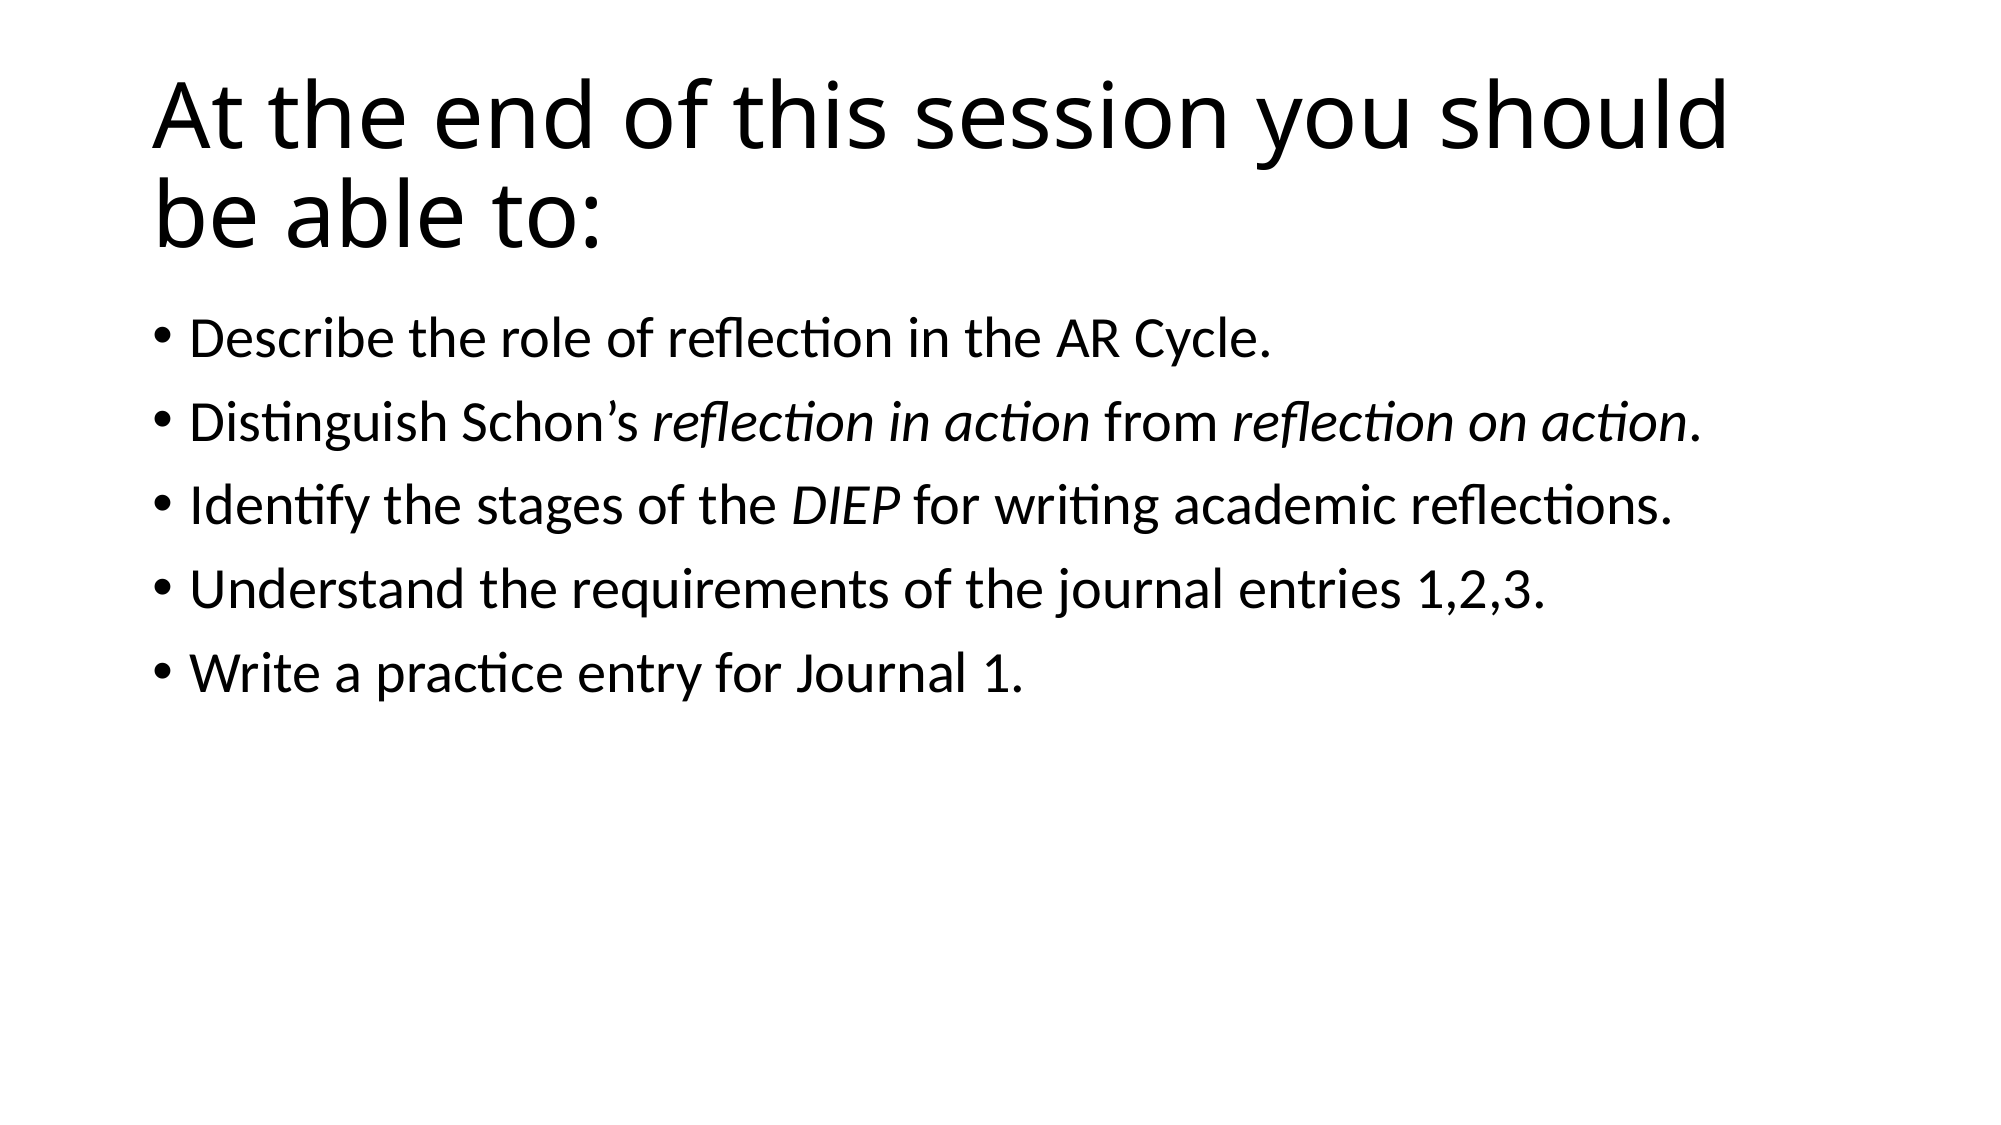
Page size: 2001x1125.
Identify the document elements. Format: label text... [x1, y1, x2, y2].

title At the end of this session you should be able to: [137, 59, 1863, 278]
list Describe the role of reflection in the AR Cycle. Distinguish Schon’s reflection in action from reflection on action. Identify the stages of the DIEP for writing academic reflections. Understand the requirements of the journal entries 1,2,3. Write a practice entry for Journal 1. [137, 299, 1863, 1014]
